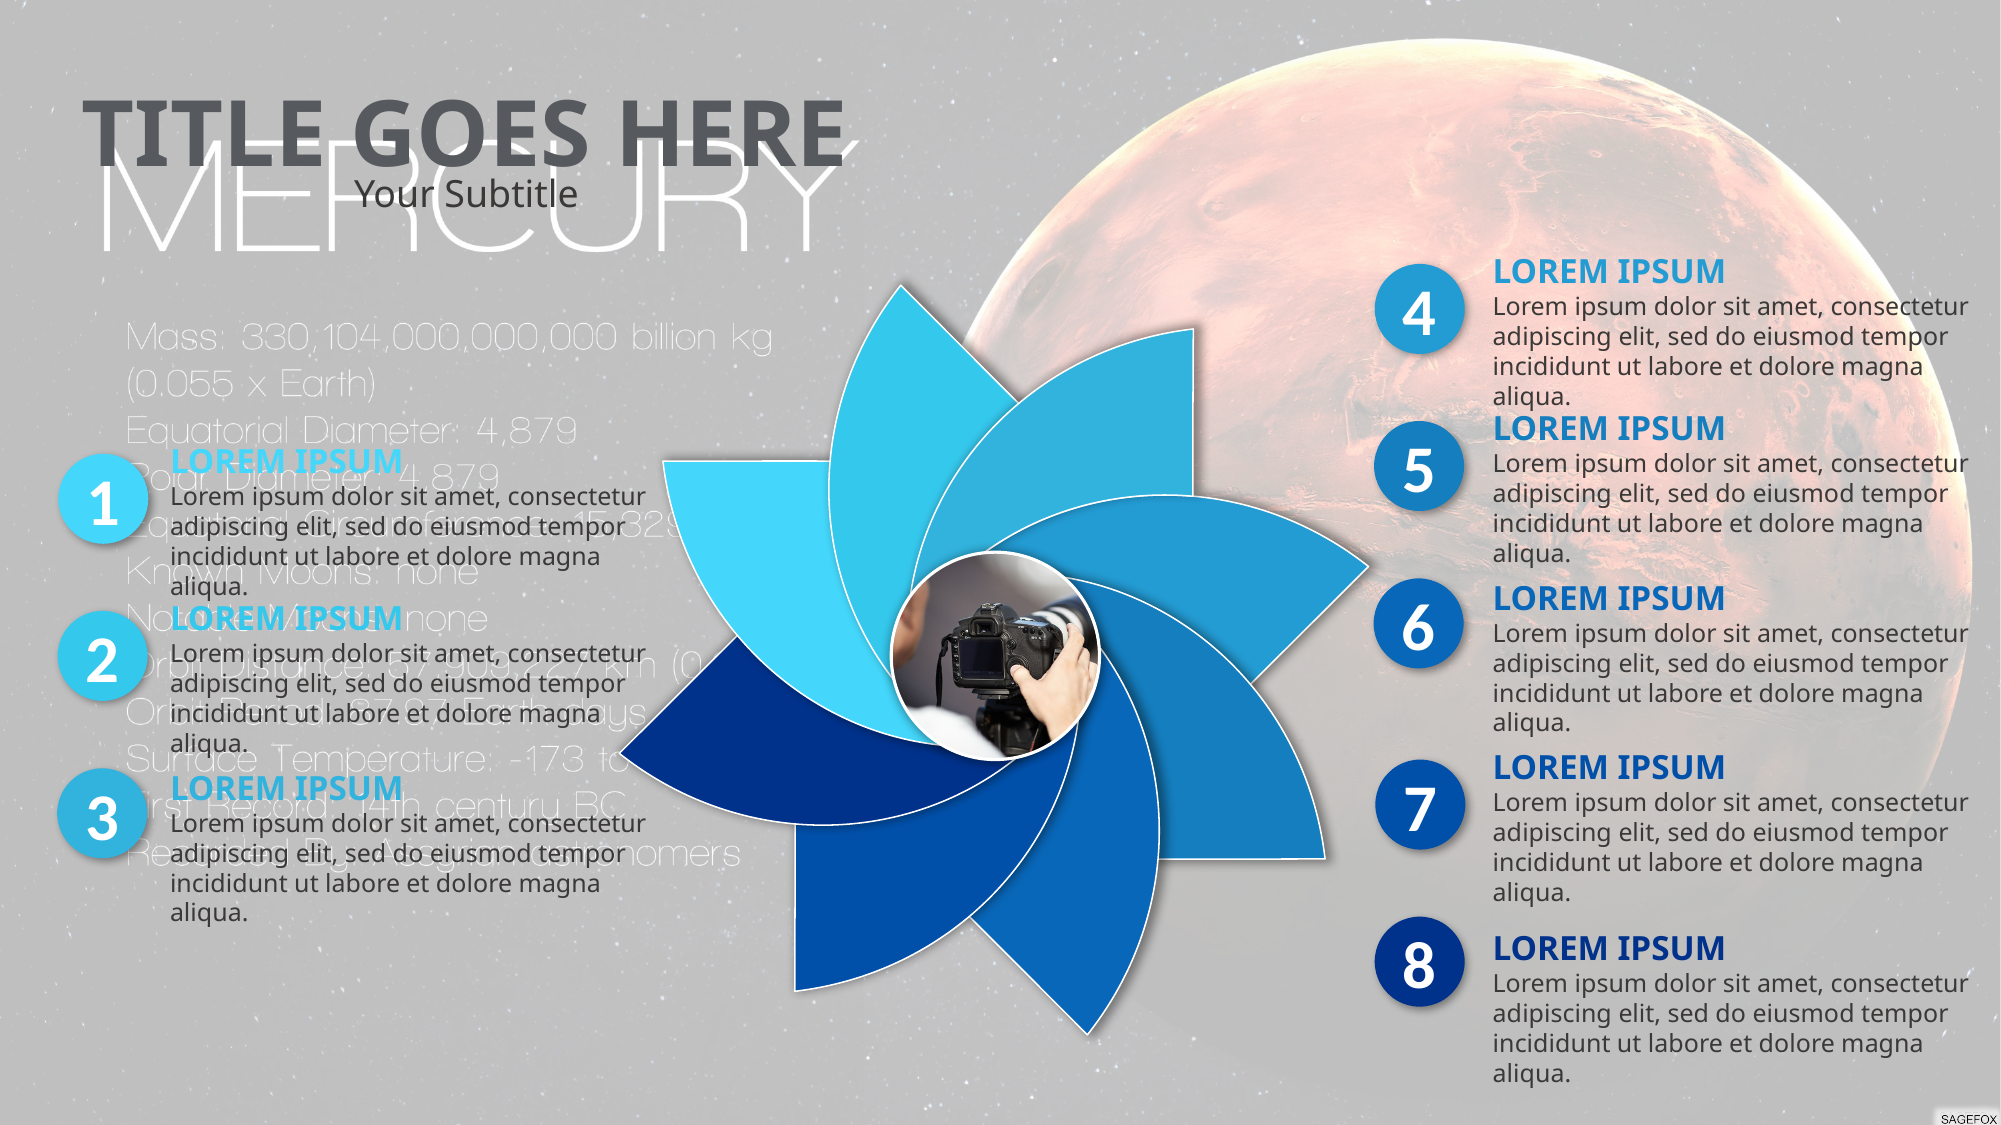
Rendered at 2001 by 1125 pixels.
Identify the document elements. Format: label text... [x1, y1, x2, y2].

text_box 1 [57, 452, 150, 545]
text_box 2 [56, 609, 149, 702]
text_box 8 [1373, 915, 1466, 1008]
text_box [678, 640, 999, 826]
text_box LOREM IPSUM Lorem ipsum dolor sit amet, consectetur adipiscing elit, sed do eiusmod tempor incididunt ut labore et dolore magna aliqua. [1482, 573, 2000, 742]
text_box LOREM IPSUM Lorem ipsum dolor sit amet, consectetur adipiscing elit, sed do eiusmod tempor incididunt ut labore et dolore magna aliqua. [1482, 416, 2000, 573]
text_box [794, 739, 1076, 992]
text_box LOREM IPSUM Lorem ipsum dolor sit amet, consectetur adipiscing elit, sed do eiusmod tempor incididunt ut labore et dolore magna aliqua. [1482, 742, 2000, 911]
text_box 3 [56, 767, 149, 860]
text_box 7 [1374, 758, 1467, 851]
text_box LOREM IPSUM Lorem ipsum dolor sit amet, consectetur adipiscing elit, sed do eiusmod tempor incididunt ut labore et dolore magna aliqua. [1482, 922, 2000, 1092]
text_box [828, 285, 1014, 667]
picture [1938, 1114, 1999, 1125]
text_box [912, 328, 1194, 582]
text_box LOREM IPSUM Lorem ipsum dolor sit amet, consectetur adipiscing elit, sed do eiusmod tempor incididunt ut labore et dolore magna aliqua. [160, 763, 678, 932]
text_box LOREM IPSUM Lorem ipsum dolor sit amet, consectetur adipiscing elit, sed do eiusmod tempor incididunt ut labore et dolore magna aliqua. [160, 606, 678, 763]
text_box 5 [1373, 419, 1466, 513]
text_box LOREM IPSUM Lorem ipsum dolor sit amet, consectetur adipiscing elit, sed do eiusmod tempor incididunt ut labore et dolore magna aliqua. [160, 435, 678, 606]
text_box [678, 461, 922, 743]
text_box 6 [1372, 577, 1465, 670]
text_box [976, 662, 1160, 1035]
text_box [1080, 580, 1326, 860]
text_box [1014, 497, 1369, 675]
text_box 4 [1373, 262, 1466, 355]
text_box [891, 552, 1100, 760]
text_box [13, 66, 918, 224]
text_box LOREM IPSUM Lorem ipsum dolor sit amet, consectetur adipiscing elit, sed do eiusmod tempor incididunt ut labore et dolore magna aliqua. [1482, 245, 2000, 416]
